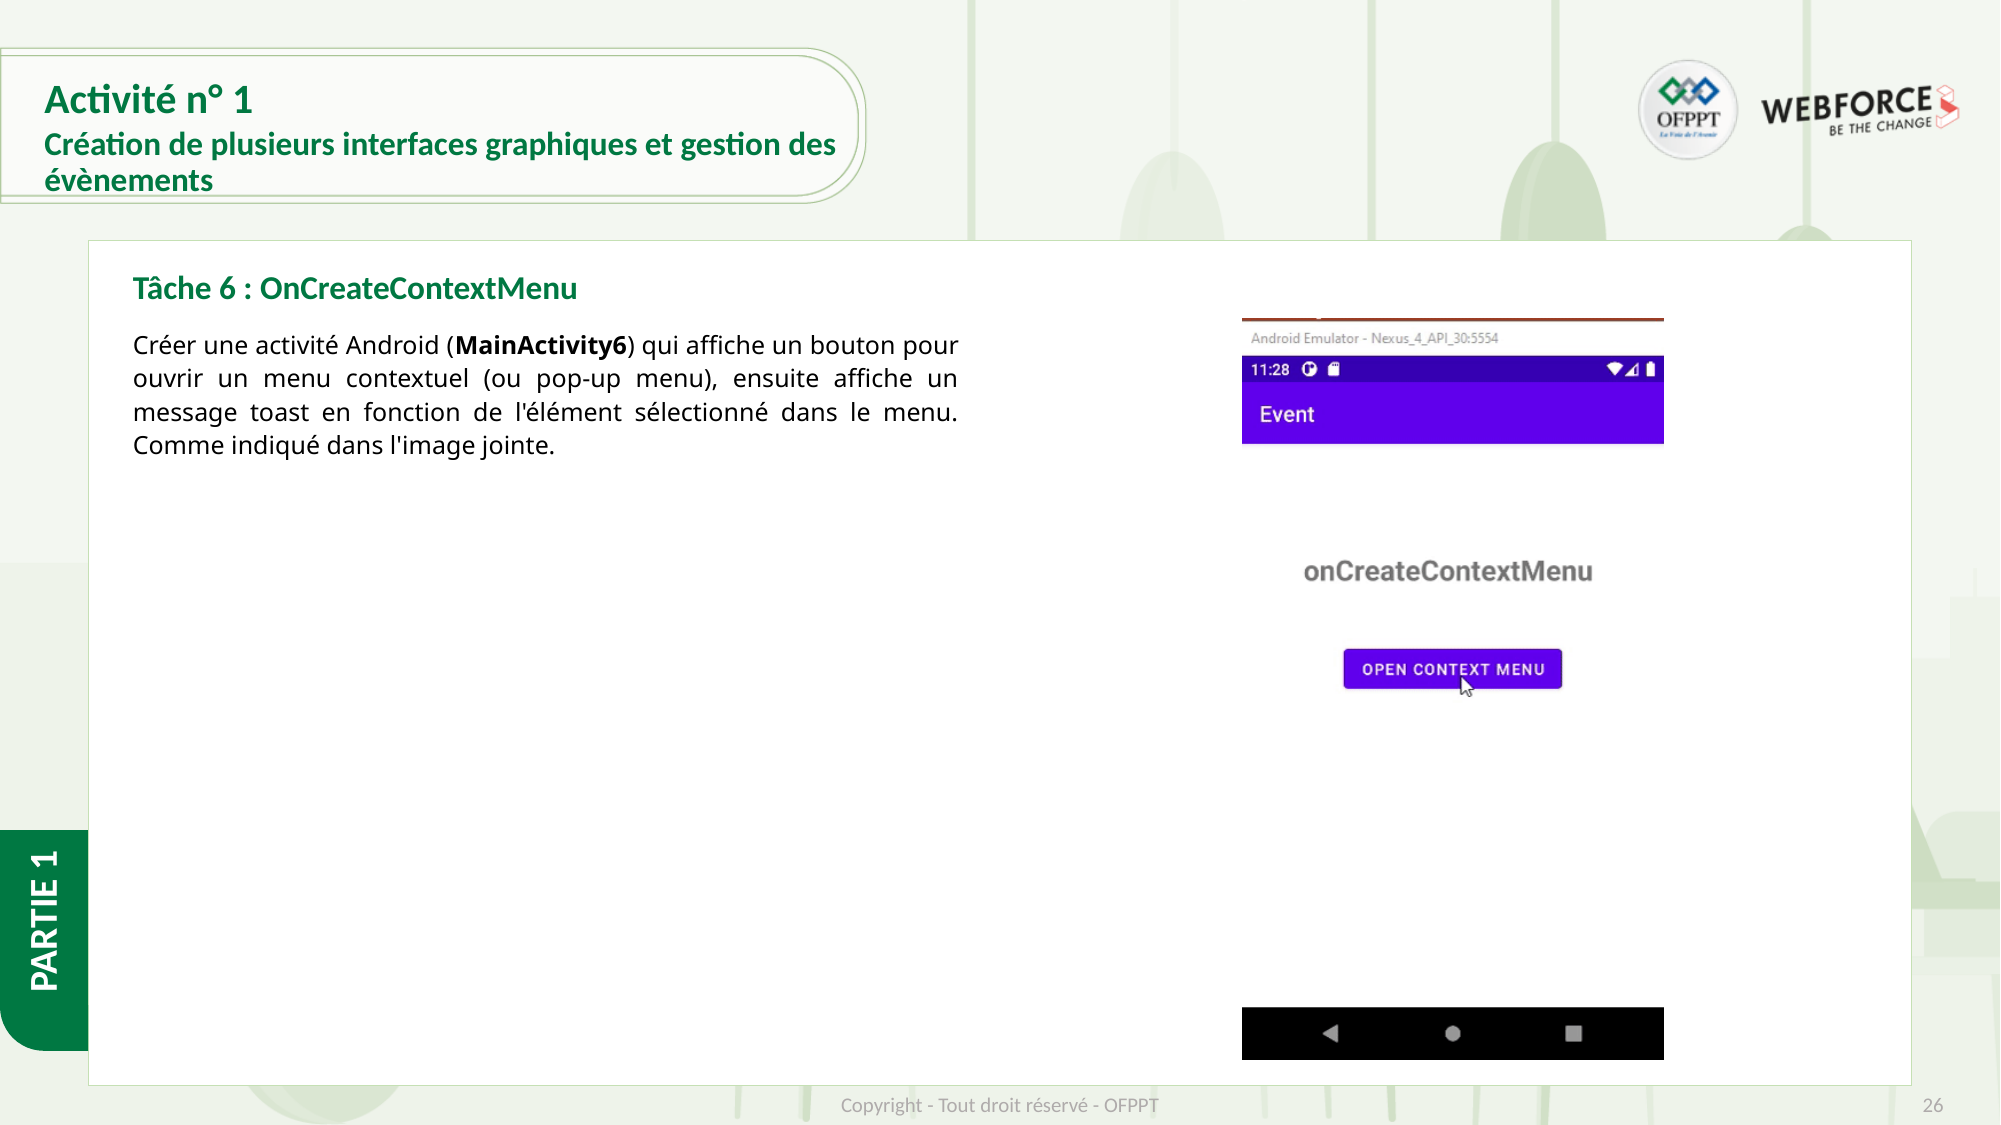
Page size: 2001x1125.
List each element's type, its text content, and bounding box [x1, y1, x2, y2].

picture [1634, 56, 1743, 164]
list Créer une activité Android (MainActivity6) qui affiche un bouton pour ouvrir un menu contextuel (ou pop-up menu), ensuite affiche un message toast en fonction de l'élément sélectionné dans le menu. Comme indiqué dans l'image jointe. [118, 318, 975, 1060]
picture [1754, 75, 1967, 145]
title Activité n° 1 [29, 65, 863, 119]
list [1242, 318, 1664, 1060]
list Tâche 6 : OnCreateContextMenu [118, 265, 1881, 318]
list Création de plusieurs interfaces graphiques et gestion des évènements [29, 119, 863, 192]
